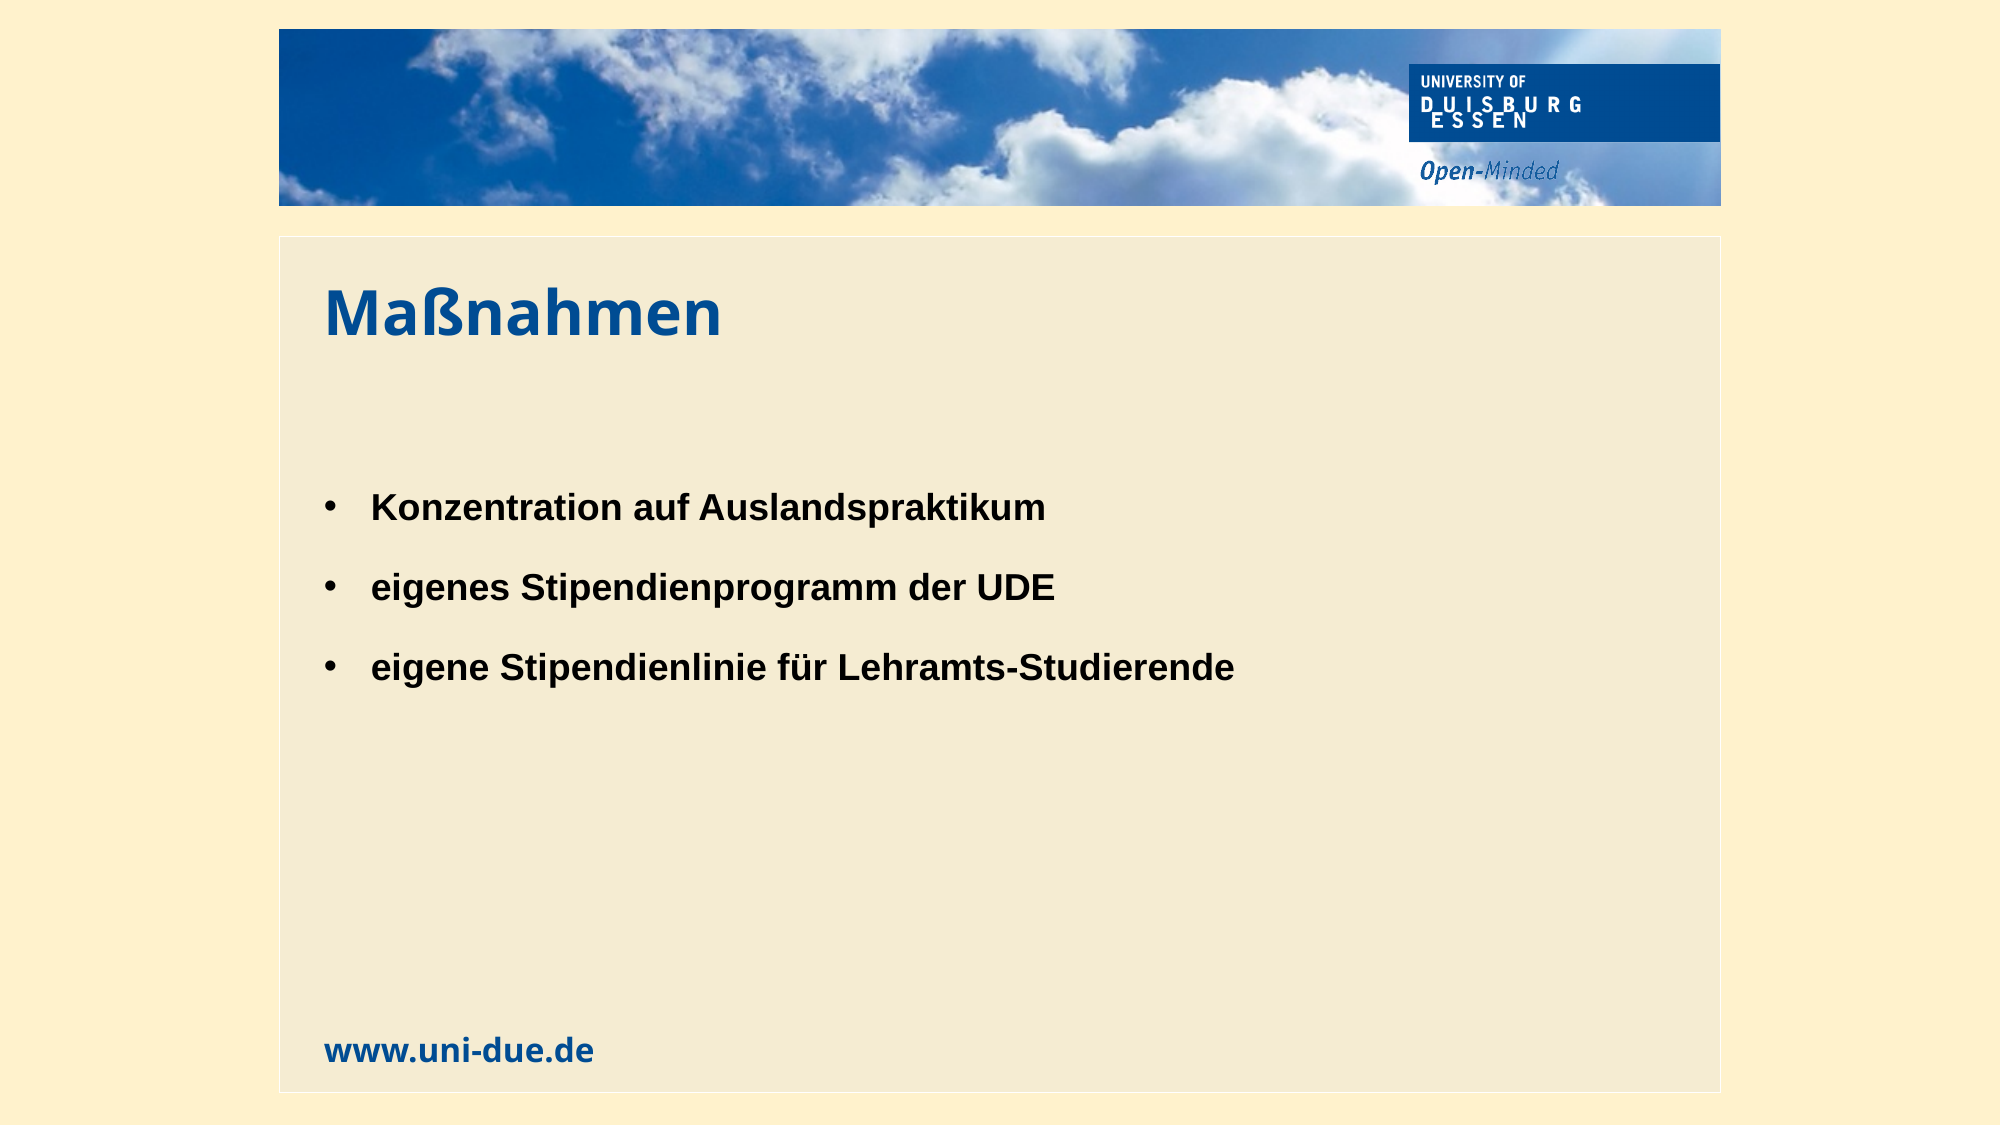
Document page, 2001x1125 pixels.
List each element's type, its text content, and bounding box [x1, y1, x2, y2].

text_box [279, 236, 1721, 1093]
text_box Maßnahmen [309, 265, 1707, 356]
text_box www.uni-due.de [309, 1021, 815, 1077]
text_box Konzentration auf Auslandspraktikum eigenes Stipendienprogramm der UDE eigene Stipendienlinie für Lehramts-Studierende [309, 452, 1331, 776]
picture [279, 29, 1721, 206]
